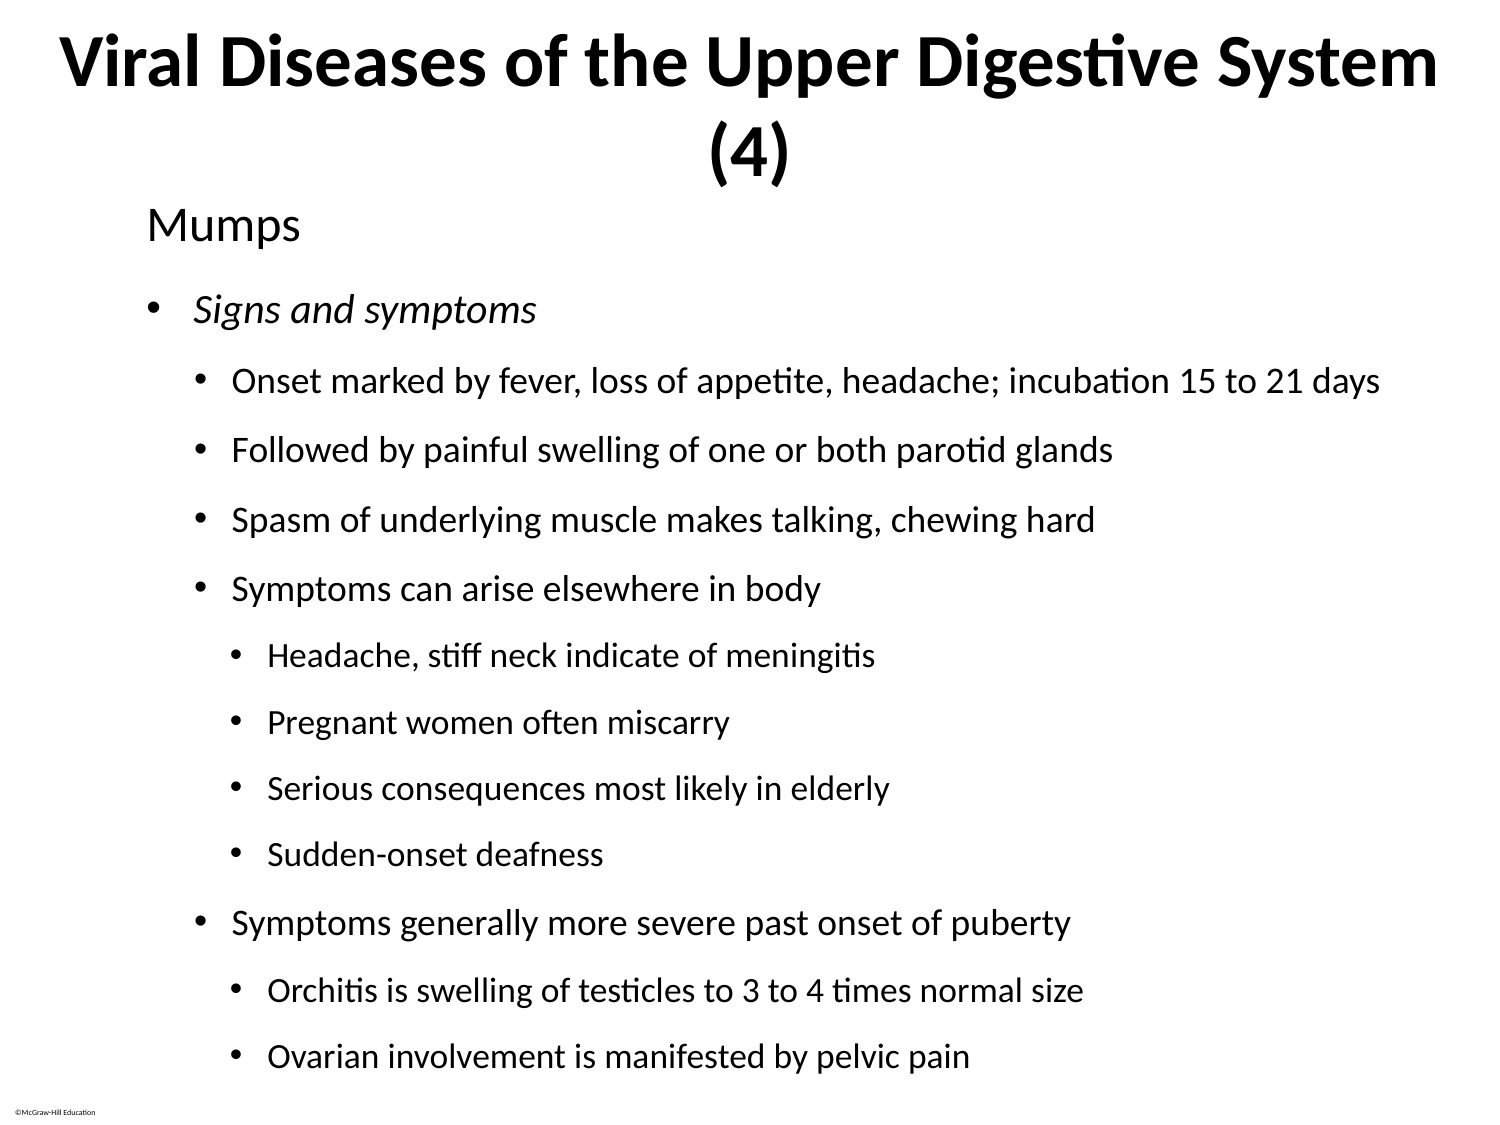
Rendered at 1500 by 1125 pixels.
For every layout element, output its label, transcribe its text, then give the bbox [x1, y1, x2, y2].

title Viral Diseases of the Upper Digestive System (4) [35, 4, 1465, 182]
list Mumps Signs and symptoms Onset marked by fever, loss of appetite, headache; incubation 15 to 21 days Followed by painful swelling of one or both parotid glands Spasm of underlying muscle makes talking, chewing hard Symptoms can arise elsewhere in body Headache, stiff neck indicate of meningitis Pregnant women often miscarry Serious consequences most likely in elderly Sudden-onset deafness Symptoms generally more severe past onset of puberty Orchitis is swelling of testicles to 3 to 4 times normal size Ovarian involvement is manifested by pelvic pain [131, 183, 1482, 1097]
